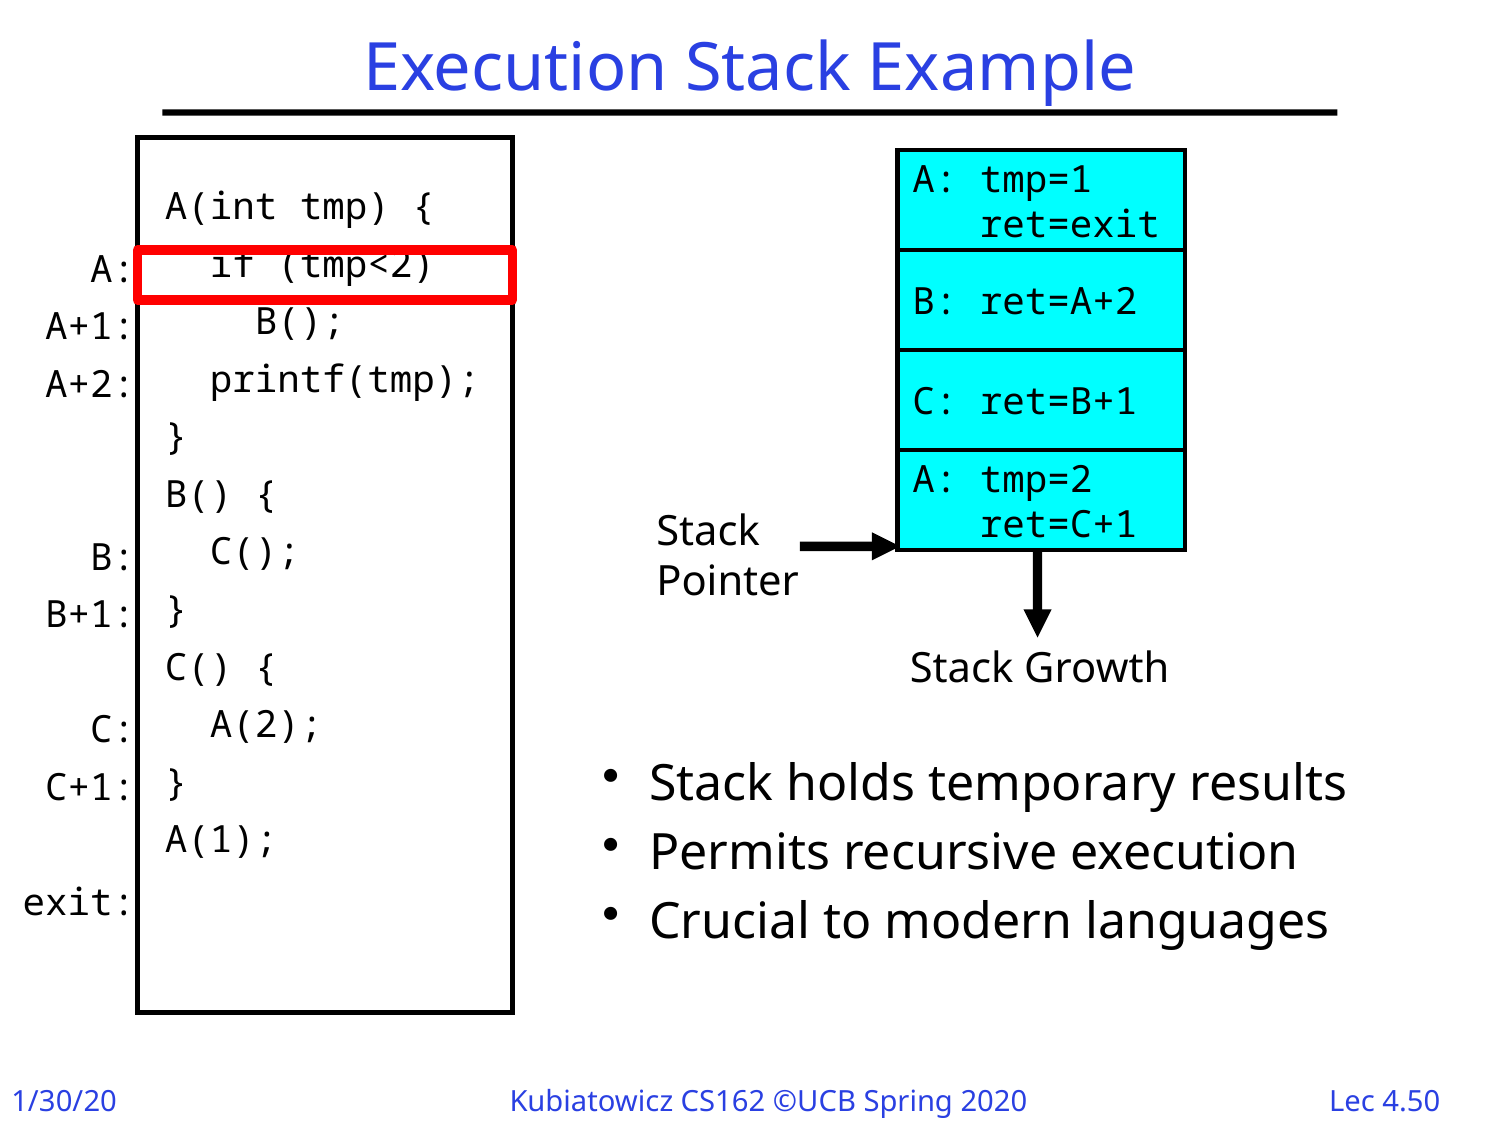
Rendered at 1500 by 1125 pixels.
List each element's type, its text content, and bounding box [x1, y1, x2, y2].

text_box Stack Growth [895, 633, 1184, 699]
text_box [137, 137, 513, 1013]
text_box A: tmp=2 ret=C+1 [897, 450, 1186, 550]
text_box C: ret=B+1 [897, 350, 1186, 450]
text_box [1031, 549, 1044, 633]
title Execution Stack Example [162, 24, 1338, 113]
list Stack holds temporary results Permits recursive execution Crucial to modern languages [587, 750, 1425, 963]
text_box A: A+1: A+2: B: B+1: C: C+1: exit: [0, 237, 132, 930]
text_box A: tmp=1 ret=exit [897, 149, 1186, 249]
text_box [649, 496, 901, 613]
text_box B: ret=A+2 [897, 249, 1186, 350]
